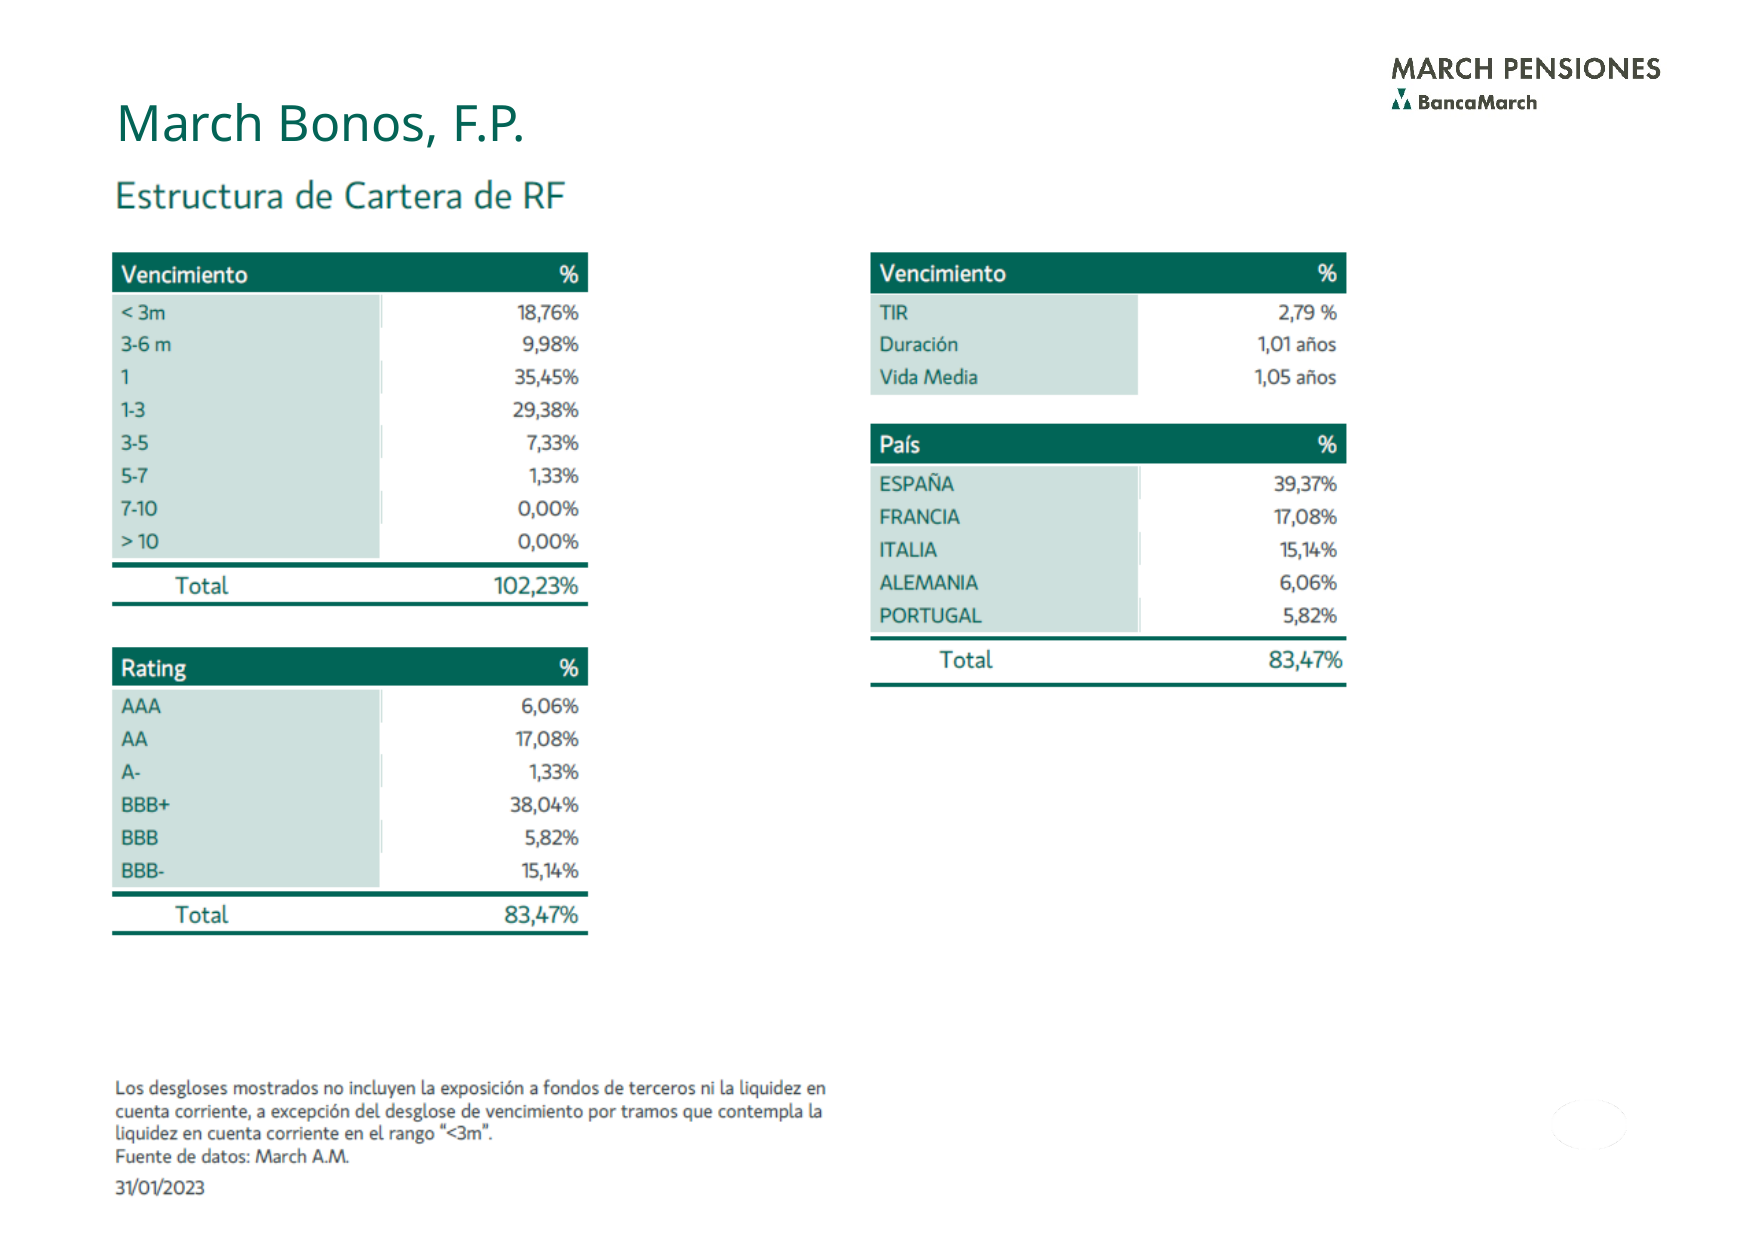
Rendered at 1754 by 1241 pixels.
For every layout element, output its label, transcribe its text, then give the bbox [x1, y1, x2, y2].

list March Bonos, F.P. [100, 83, 1285, 140]
picture [1377, 43, 1675, 123]
picture [89, 162, 1499, 1226]
picture [1551, 1099, 1627, 1151]
